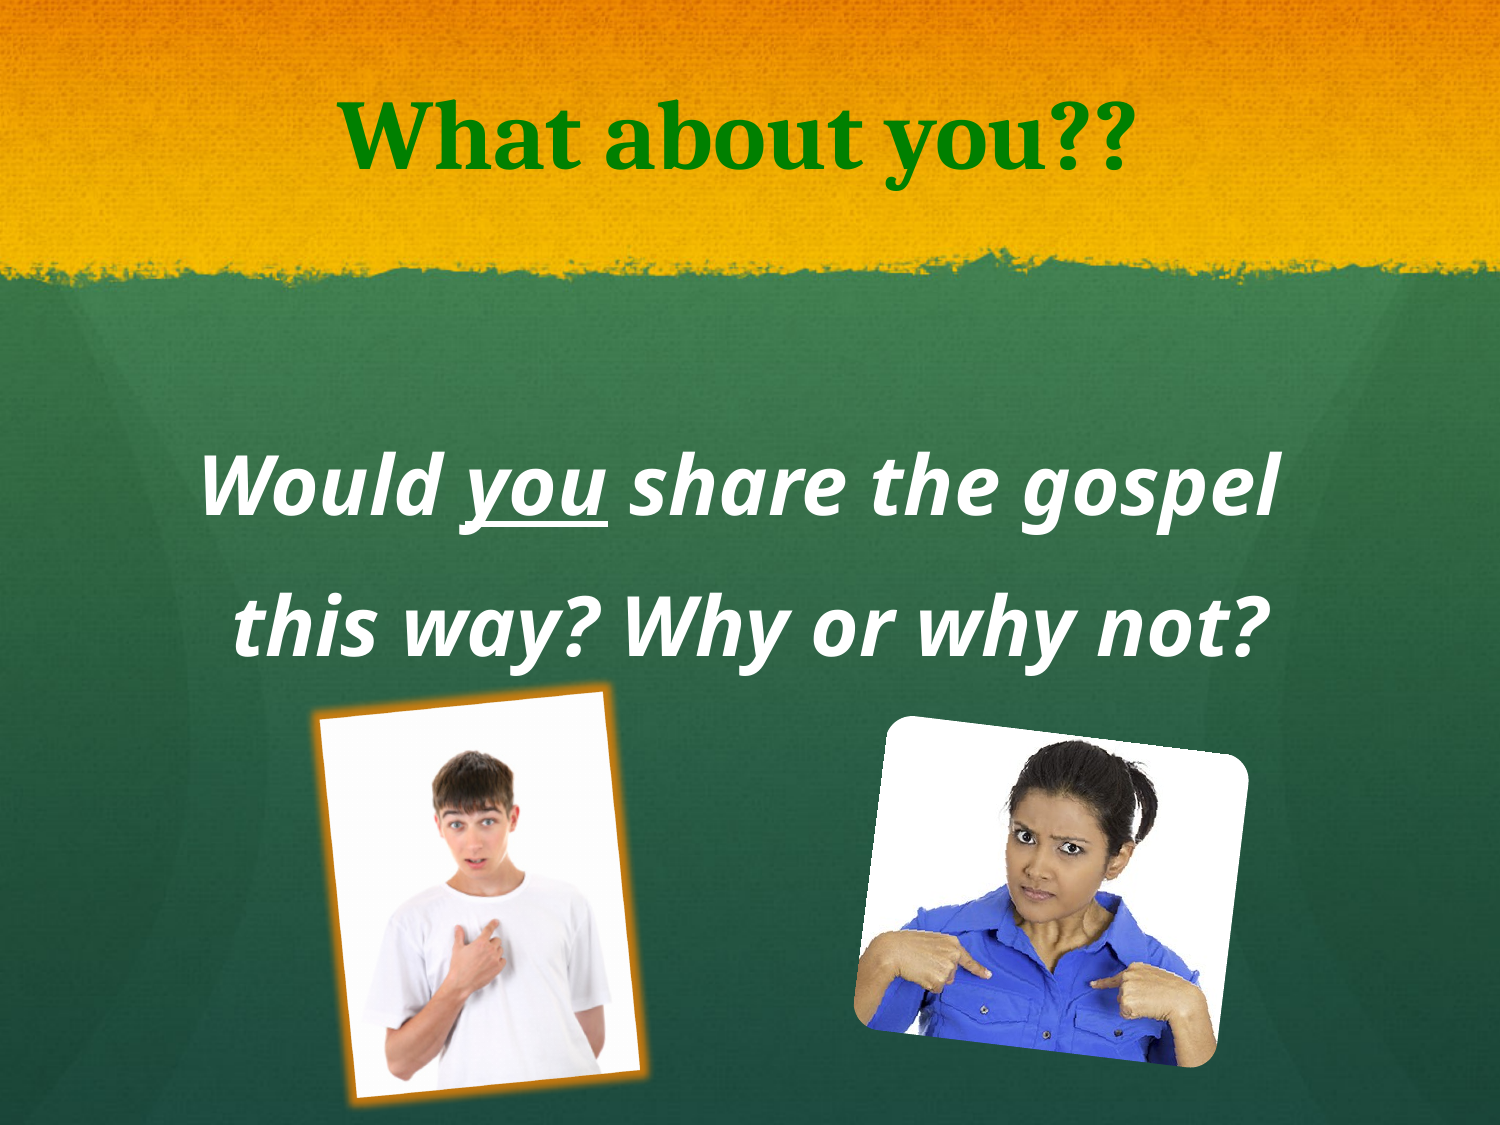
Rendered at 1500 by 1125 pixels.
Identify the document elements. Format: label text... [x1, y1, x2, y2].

title What about you?? [125, 13, 1375, 246]
picture [0, 0, 1500, 1125]
list Would you share the gospel this way? Why or why not? [75, 262, 1425, 1025]
